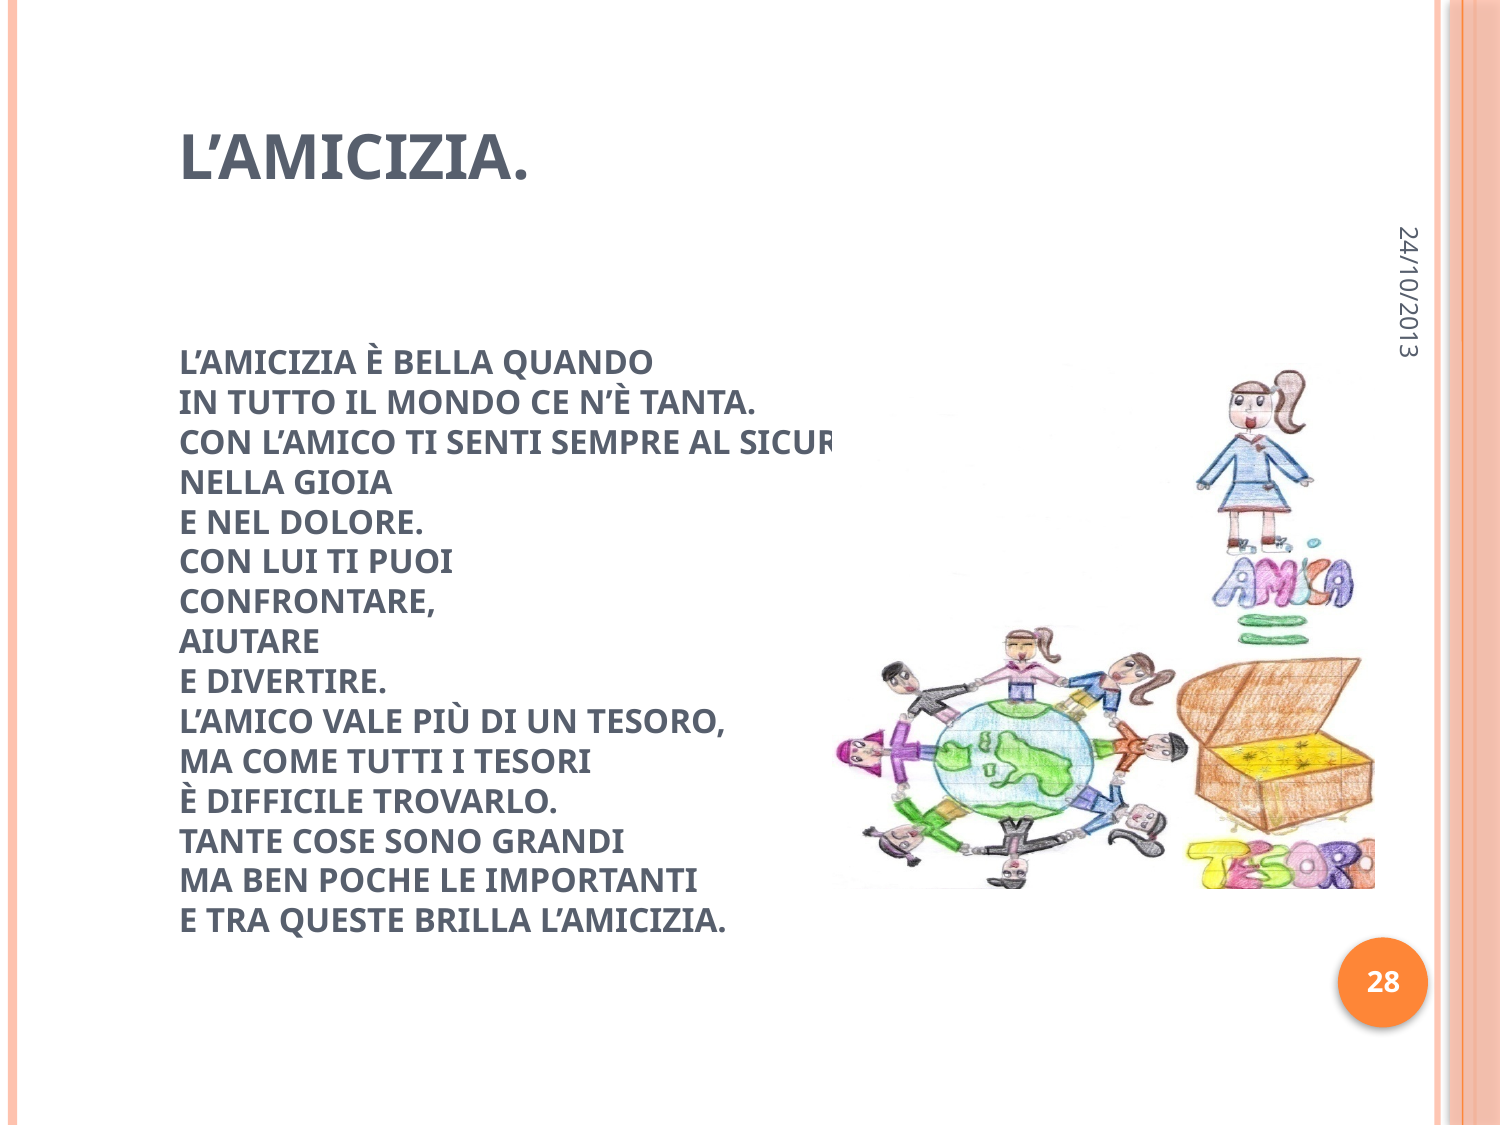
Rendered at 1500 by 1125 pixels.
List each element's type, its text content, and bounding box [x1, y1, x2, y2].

title L’amicizia. L’amicizia è bella quando in tutto il mondo ce n’è tanta. Con l’amico ti senti sempre al sicuro nella gioia e nel dolore. Con lui ti puoi confrontare, aiutare e divertire. L’amico vale più di un tesoro, ma come tutti i tesori è difficile trovarlo. Tante cose sono grandi ma ben poche le importanti e tra queste brilla l’amicizia. [164, 45, 1407, 1067]
slide_number 28 [1333, 940, 1434, 1027]
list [831, 362, 1375, 889]
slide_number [1378, 43, 1442, 374]
